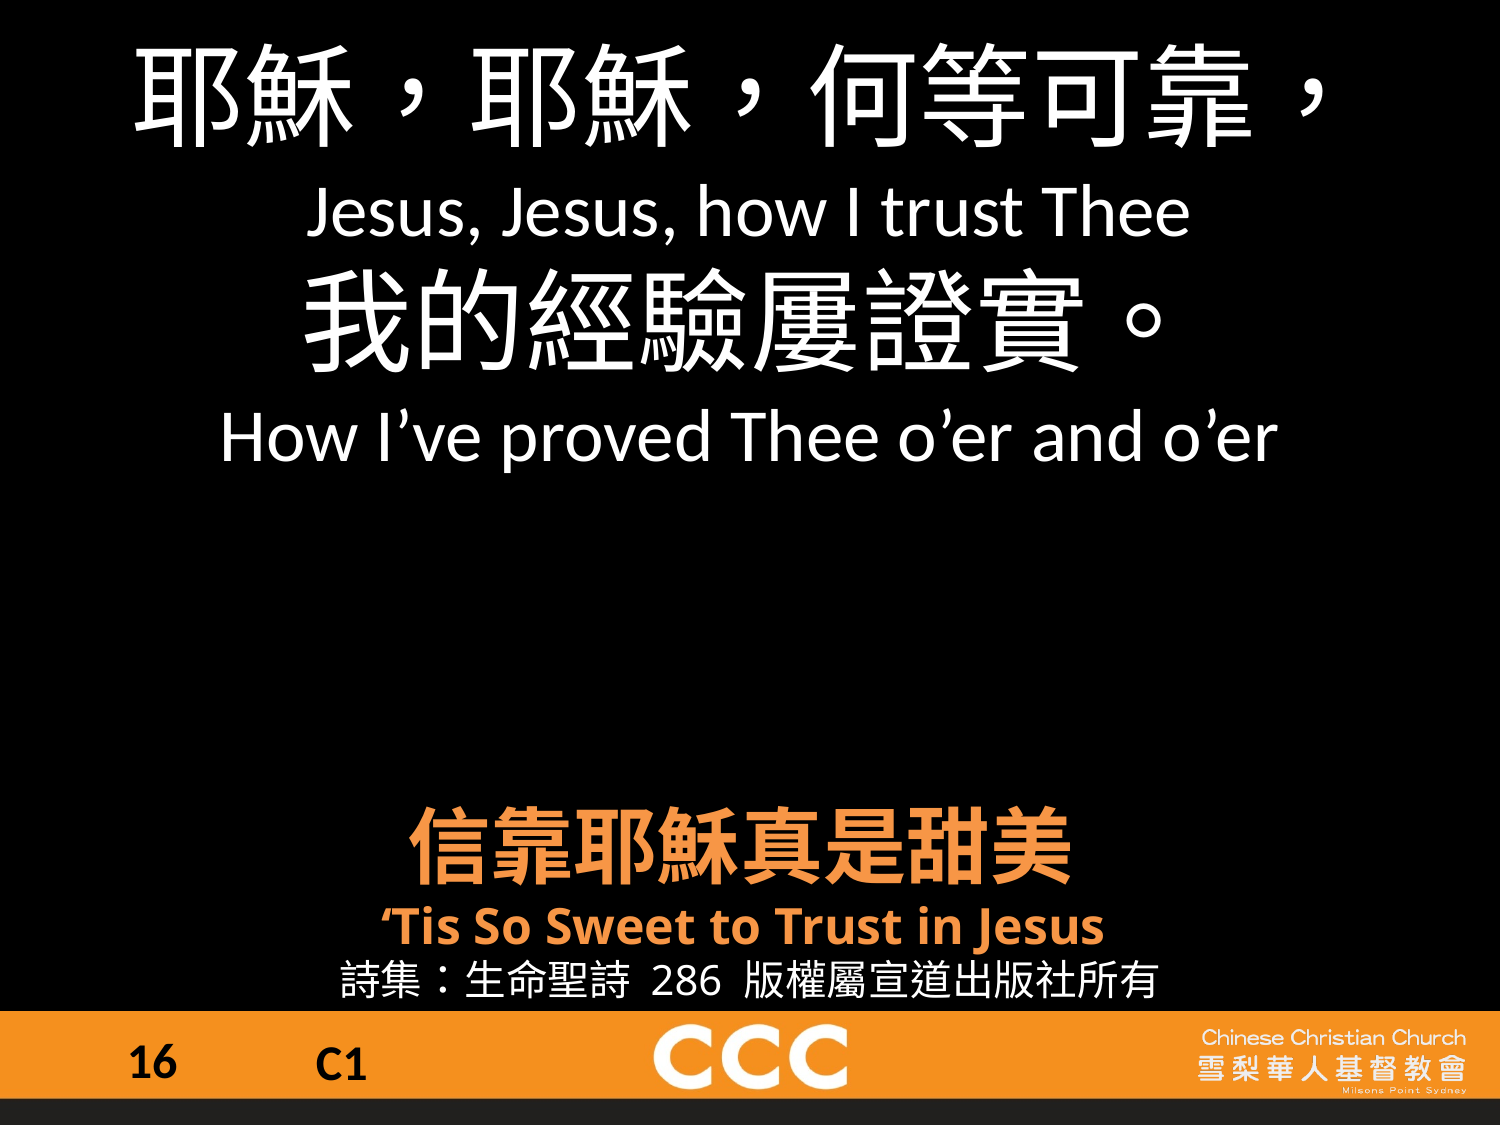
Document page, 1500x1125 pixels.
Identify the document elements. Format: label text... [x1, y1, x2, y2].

picture [0, 1012, 1500, 1125]
text_box 信靠耶穌真是甜美 ‘Tis So Sweet to Trust in Jesus 詩集：生命聖詩 286 版權屬宣道出版社所有 [0, 786, 1500, 1012]
slide_number 16 [112, 1020, 215, 1094]
text_box C1 [301, 1023, 431, 1099]
text_box 耶穌，耶穌，何等可靠， Jesus, Jesus, how I trust Thee 我的經驗屢證實。 How I’ve proved Thee o’er and o’er [0, 19, 1500, 619]
